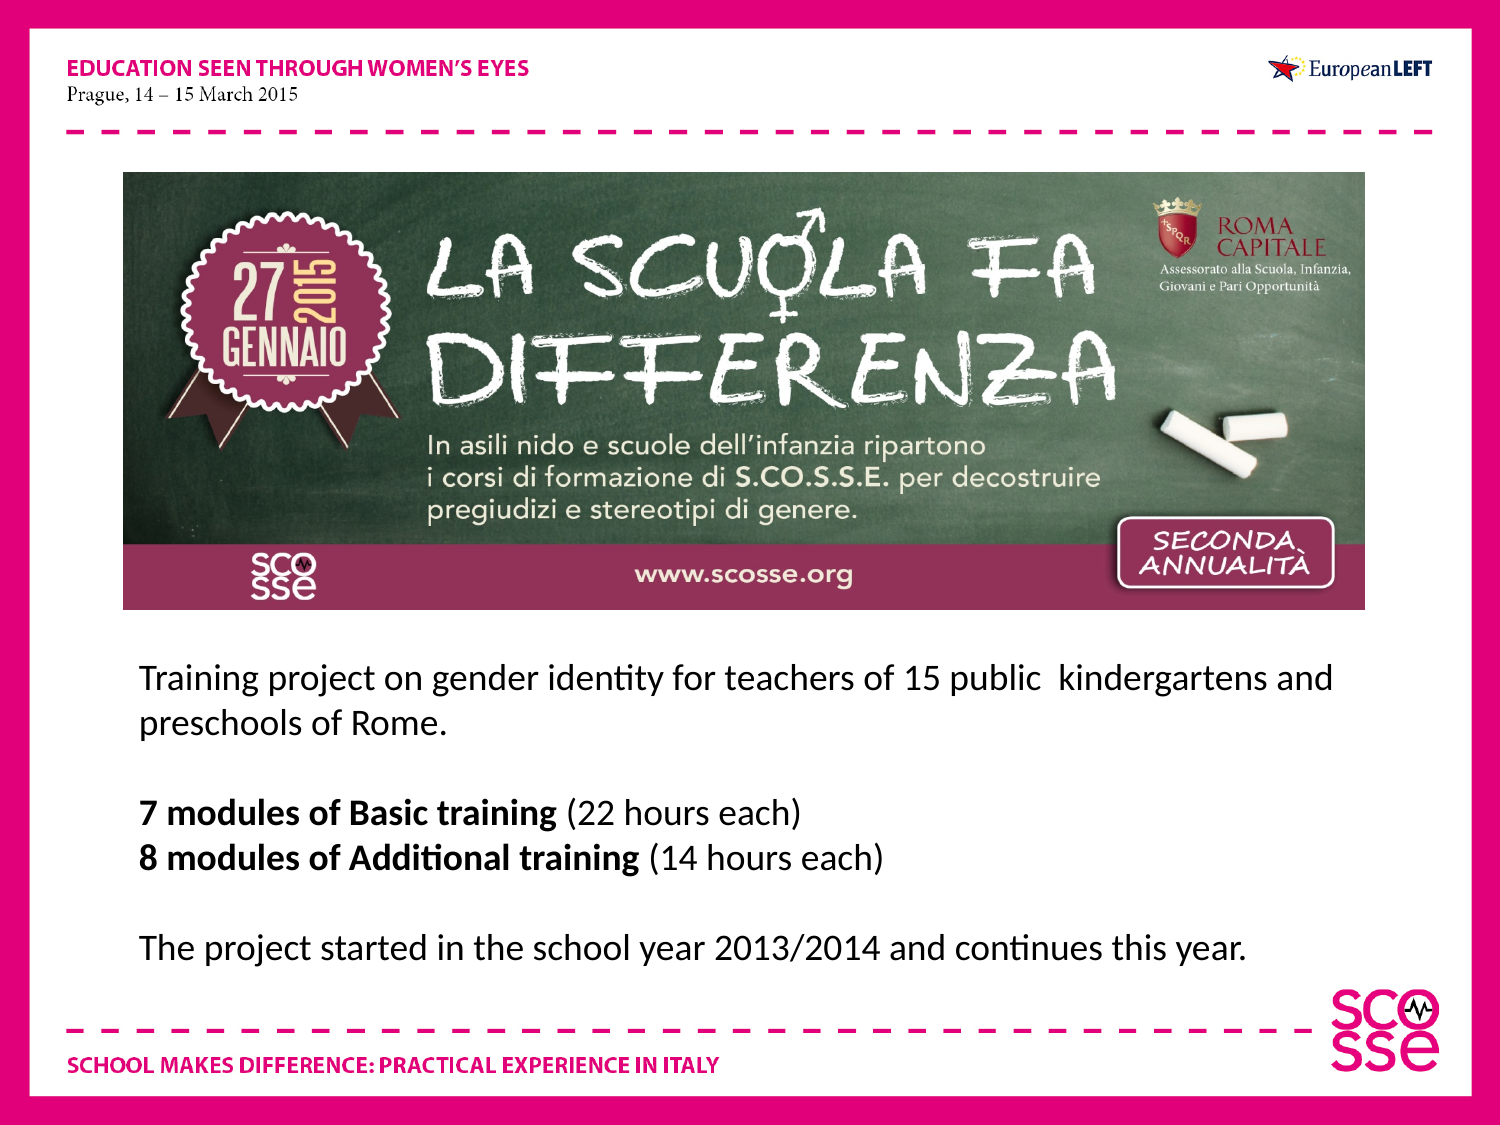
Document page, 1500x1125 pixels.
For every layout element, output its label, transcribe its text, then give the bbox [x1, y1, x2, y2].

picture [0, 0, 1500, 1125]
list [123, 172, 1365, 610]
text_box Training project on gender identity for teachers of 15 public kindergartens and preschools of Rome. 7 modules of Basic training (22 hours each) 8 modules of Additional training (14 hours each) The project started in the school year 2013/2014 and continues this year. [123, 645, 1365, 975]
